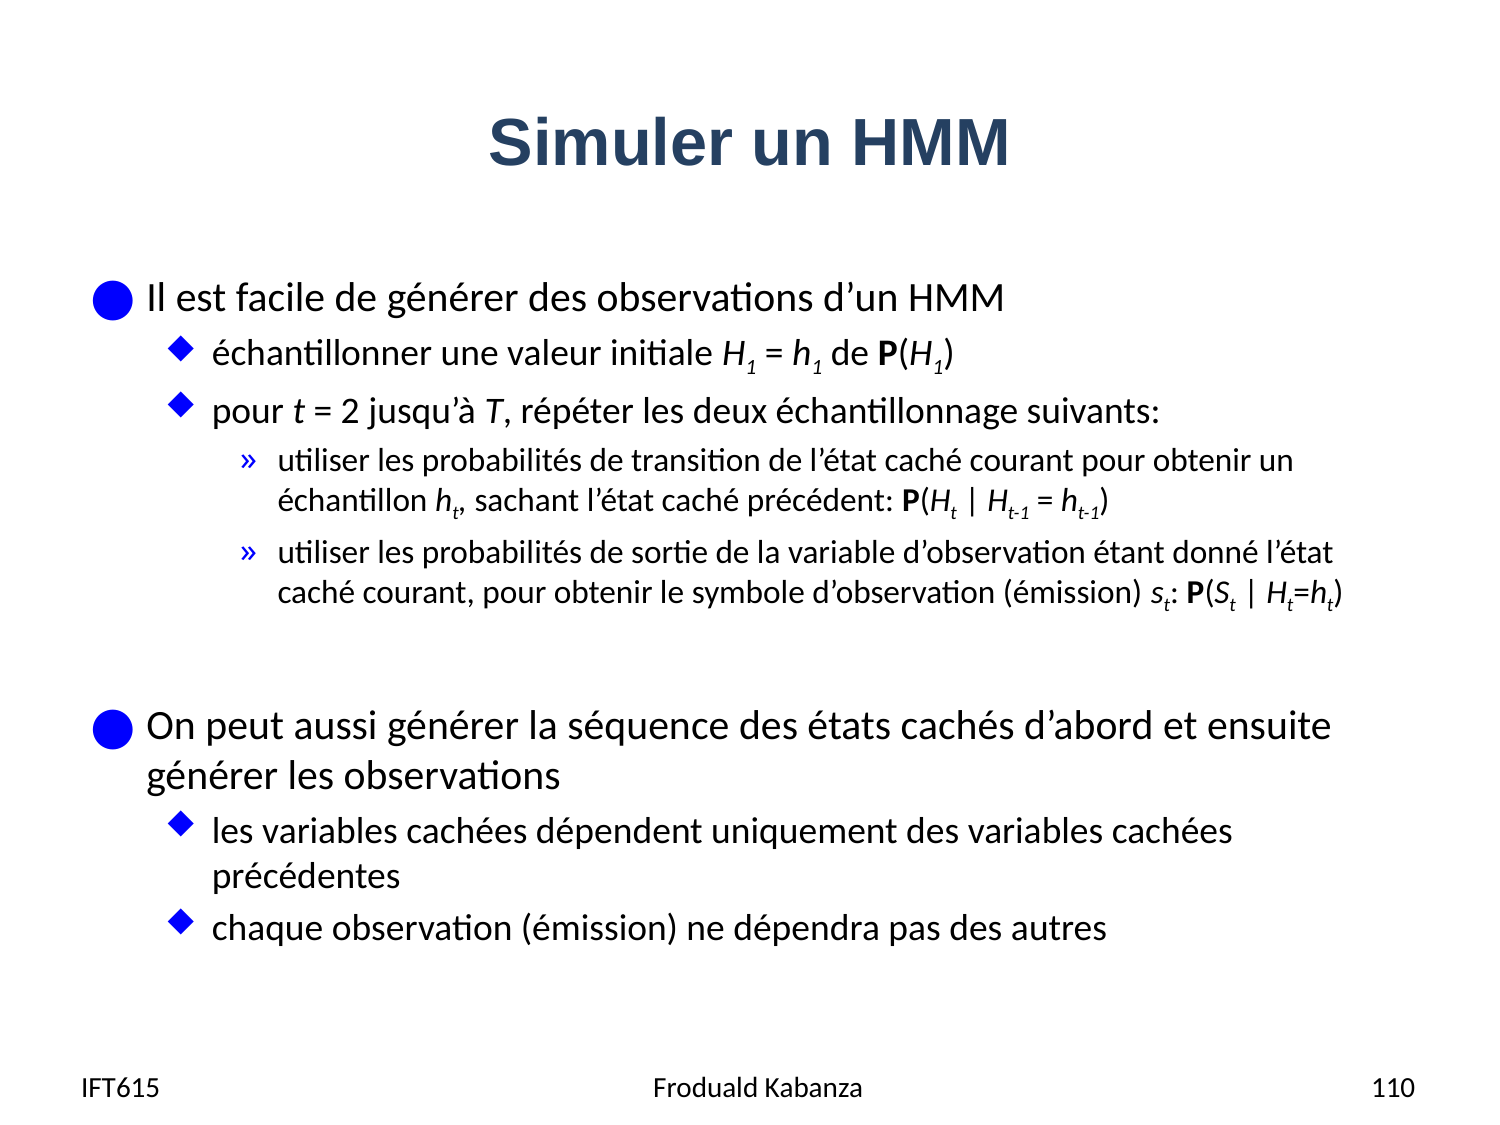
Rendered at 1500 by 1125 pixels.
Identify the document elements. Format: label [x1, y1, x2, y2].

slide_number [1080, 1056, 1431, 1117]
footer [520, 1056, 996, 1117]
list [75, 262, 1425, 1005]
title [75, 45, 1425, 233]
slide_number [66, 1056, 356, 1117]
